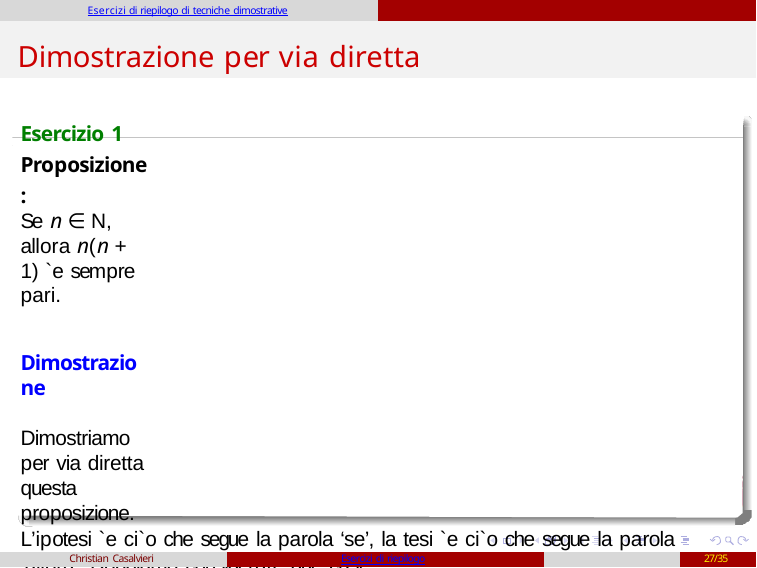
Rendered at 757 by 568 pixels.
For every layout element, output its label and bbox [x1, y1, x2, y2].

footer [67, 552, 160, 568]
slide_number [338, 552, 433, 568]
text_box [0, 0, 756, 568]
